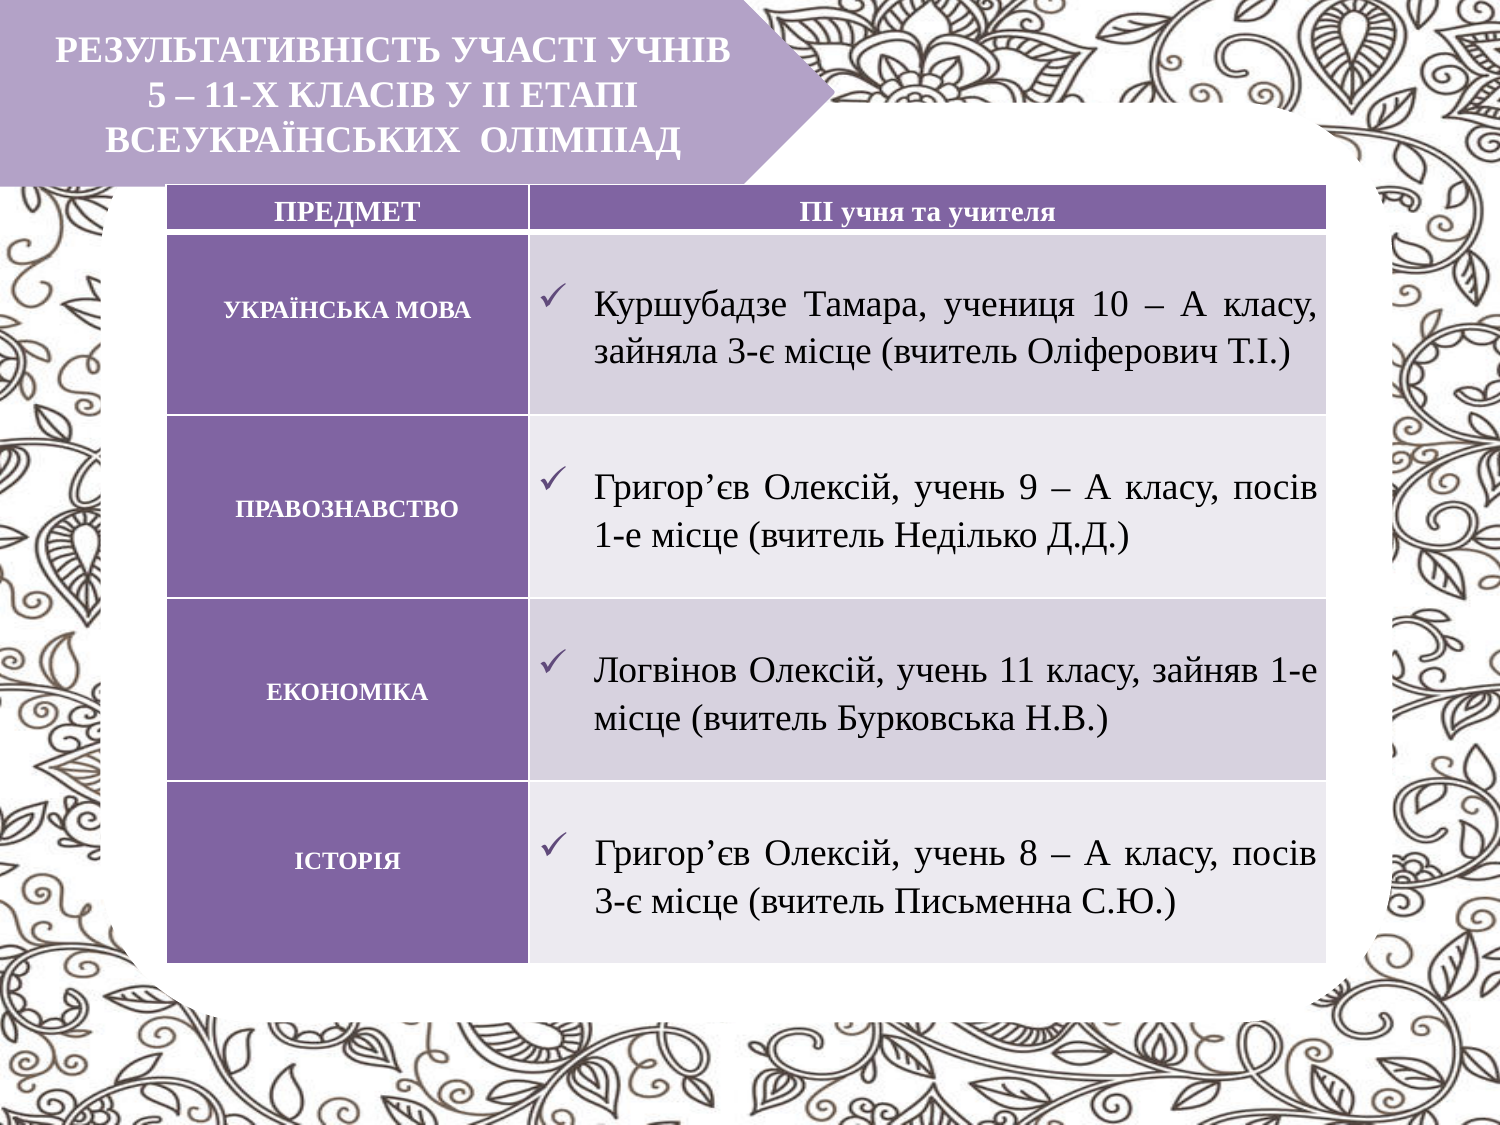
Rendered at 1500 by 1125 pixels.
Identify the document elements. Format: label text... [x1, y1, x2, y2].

table_cell Григор’єв Олексій, учень 9 – А класу, посів 1-е місце (вчитель Неділько Д.Д.) [530, 416, 1326, 597]
text_box [100, 102, 1393, 1023]
table_cell УКРАЇНСЬКА МОВА [167, 235, 528, 414]
table_cell Григор’єв Олексій, учень 8 – А класу, посів 3-є місце (вчитель Письменна С.Ю.) [530, 782, 1326, 963]
table_cell ЕКОНОМІКА [167, 599, 528, 780]
table_header ПРЕДМЕТ [167, 185, 528, 229]
table_cell ПРАВОЗНАВСТВО [167, 416, 528, 597]
table_header ПІ учня та учителя [530, 185, 1326, 229]
text_box РЕЗУЛЬТАТИВНІСТЬ УЧАСТІ УЧНІВ 5 – 11-Х КЛАСІВ У ІІ ЕТАПІ ВСЕУКРАЇНСЬКИХ ОЛІМПІАД [0, 0, 835, 187]
table_cell ІСТОРІЯ [167, 782, 528, 963]
table_cell Логвінов Олексій, учень 11 класу, зайняв 1-е місце (вчитель Бурковська Н.В.) [530, 599, 1326, 780]
picture [0, 0, 1500, 1125]
table_cell Куршубадзе Тамара, учениця 10 – А класу, зайняла 3-є місце (вчитель Оліферович Т.І.) [530, 235, 1326, 414]
